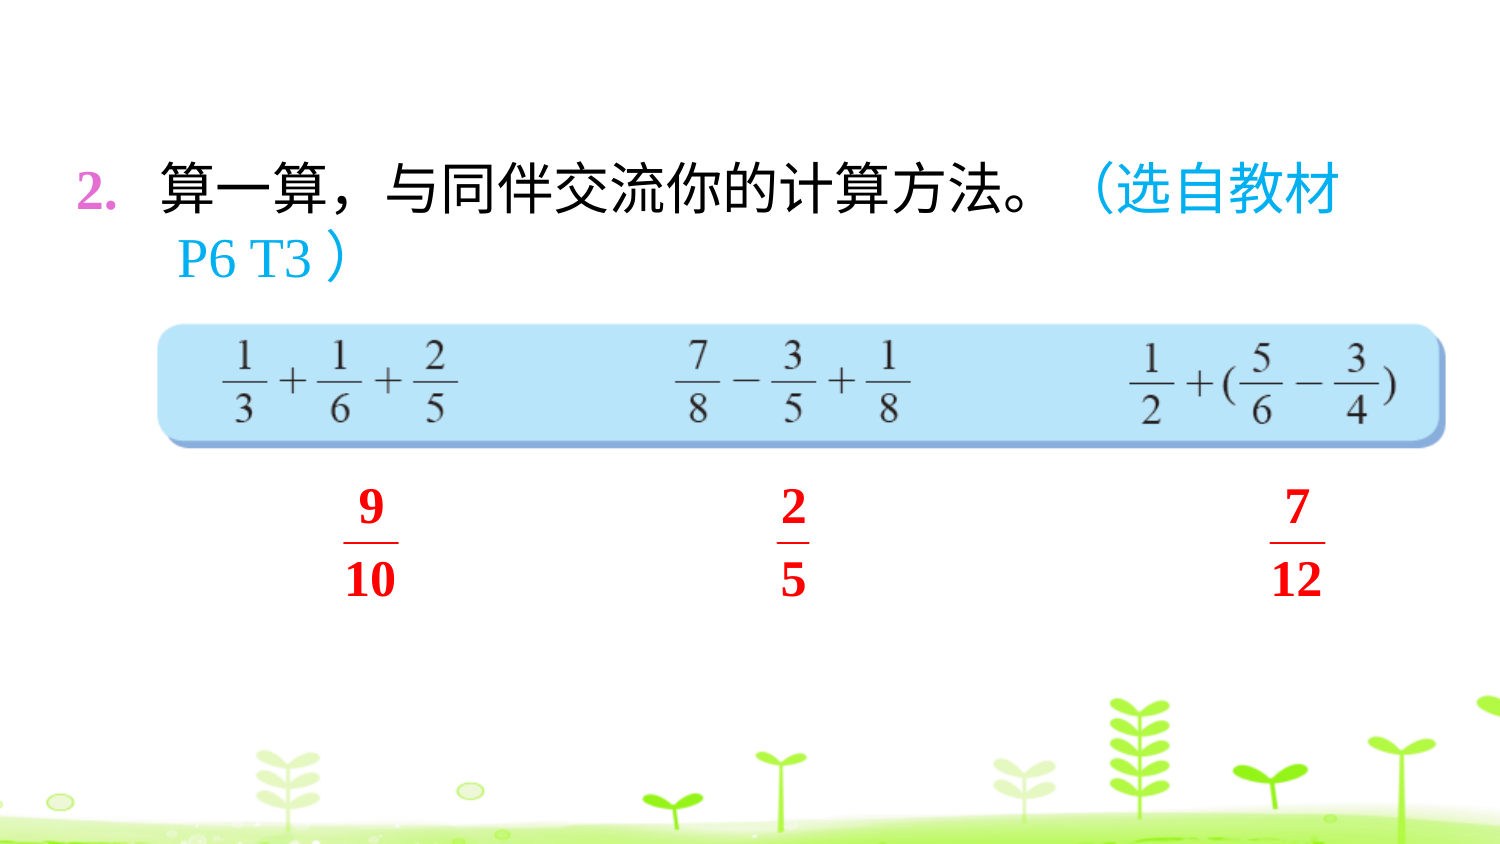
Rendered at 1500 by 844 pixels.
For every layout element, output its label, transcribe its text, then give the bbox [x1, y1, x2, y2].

text_box 2. 算一算，与同伴交流你的计算方法。（选自教材 P6 T3） [64, 147, 1436, 295]
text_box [770, 475, 819, 605]
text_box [336, 475, 408, 605]
picture [0, 0, 1500, 844]
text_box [1263, 475, 1335, 605]
